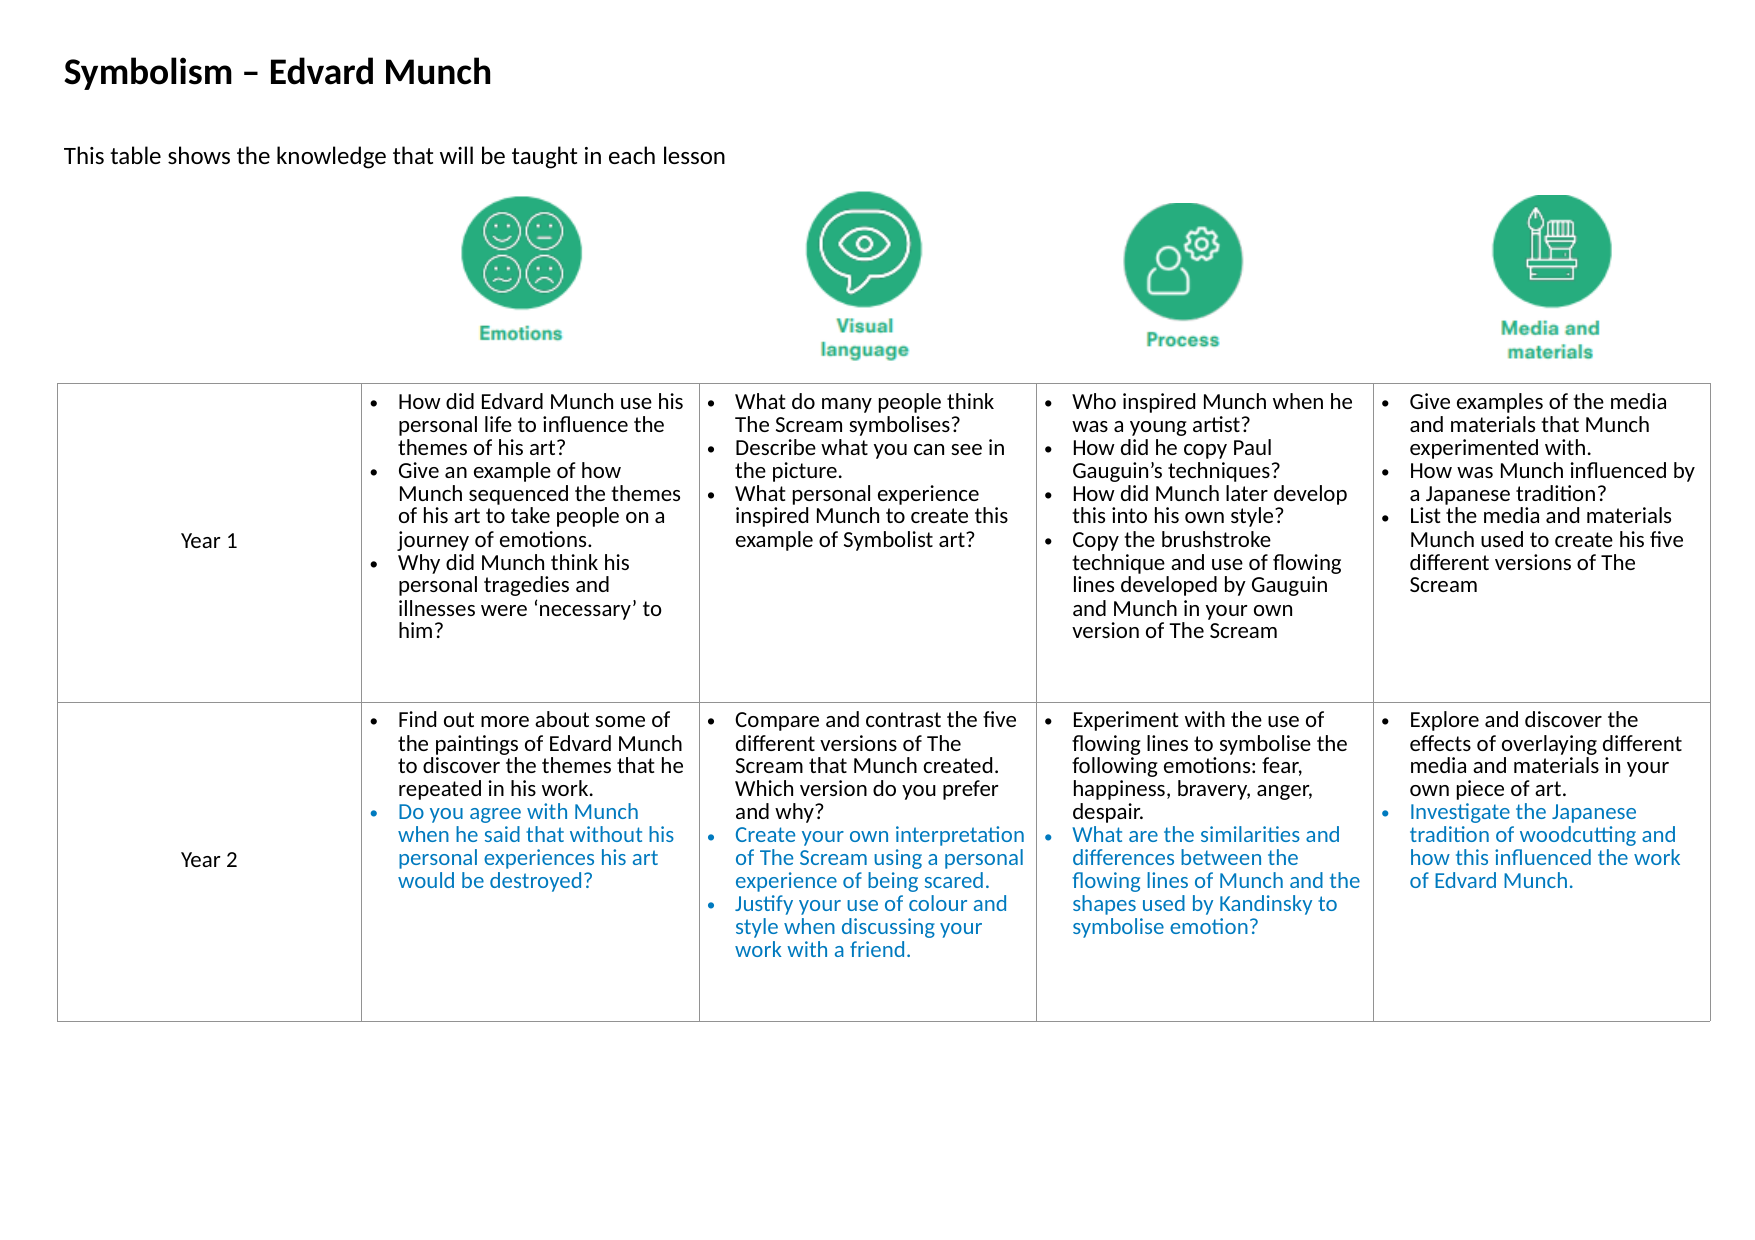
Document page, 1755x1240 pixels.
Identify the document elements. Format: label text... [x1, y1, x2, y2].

table_header Year 1 [58, 384, 361, 702]
table_cell Experiment with the use of flowing lines to symbolise the following emotions: fear, happiness, bravery, anger, despair. What are the similarities and differences between the flowing lines of Munch and the shapes used by Kandinsky to symbolise emotion? [1037, 703, 1373, 1021]
table_header Who inspired Munch when he was a young artist? How did he copy Paul Gauguin’s techniques? How did Munch later develop this into his own style? Copy the brushstroke technique and use of flowing lines developed by Gauguin and Munch in your own version of The Scream [1037, 384, 1373, 702]
table_header Give examples of the media and materials that Munch experimented with. How was Munch influenced by a Japanese tradition? List the media and materials Munch used to create his five different versions of The Scream [1374, 384, 1710, 702]
table_cell Find out more about some of the paintings of Edvard Munch to discover the themes that he repeated in his work. Do you agree with Munch when he said that without his personal experiences his art would be destroyed? [362, 703, 699, 1021]
table_cell Explore and discover the effects of overlaying different media and materials in your own piece of art. Investigate the Japanese tradition of woodcutting and how this influenced the work of Edvard Munch. [1374, 703, 1710, 1021]
table_cell Compare and contrast the five different versions of The Scream that Munch created. Which version do you prefer and why? Create your own interpretation of The Scream using a personal experience of being scared. Justify your use of colour and style when discussing your work with a friend. [700, 703, 1036, 1021]
table_cell Year 2 [58, 703, 361, 1021]
picture [1111, 203, 1253, 356]
picture [804, 184, 932, 376]
text_box This table shows the knowledge that will be taught in each lesson [57, 133, 1623, 176]
picture [1485, 195, 1623, 365]
picture [453, 192, 591, 356]
table_header What do many people think The Scream symbolises? Describe what you can see in the picture. What personal experience inspired Munch to create this example of Symbolist art? [700, 384, 1036, 702]
text_box Symbolism – Edvard Munch [57, 40, 1165, 99]
table_header How did Edvard Munch use his personal life to influence the themes of his art? Give an example of how Munch sequenced the themes of his art to take people on a journey of emotions. Why did Munch think his personal tragedies and illnesses were ‘necessary’ to him? [362, 384, 699, 702]
